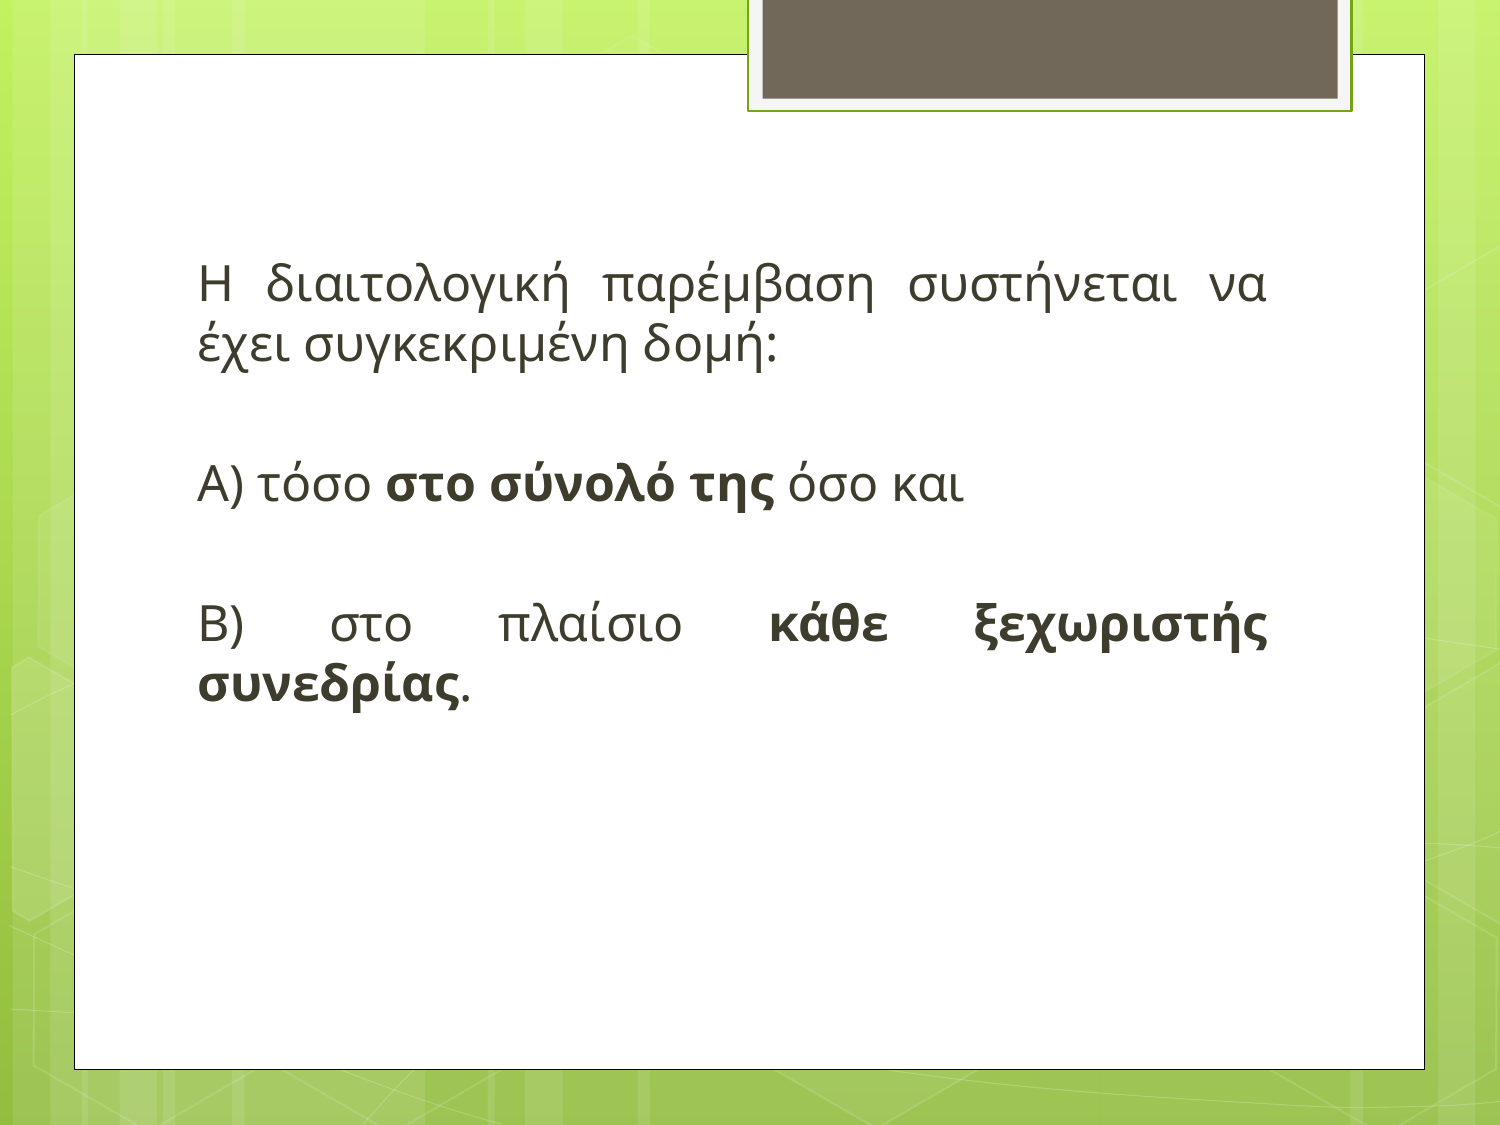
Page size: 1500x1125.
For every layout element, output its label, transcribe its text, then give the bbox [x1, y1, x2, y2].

list Η διαιτολογική παρέμβαση συστήνεται να έχει συγκεκριμένη δομή: Α) τόσο στο σύνολό της όσο και Β) στο πλαίσιο κάθε ξεχωριστής συνεδρίας. [171, 243, 1283, 1024]
